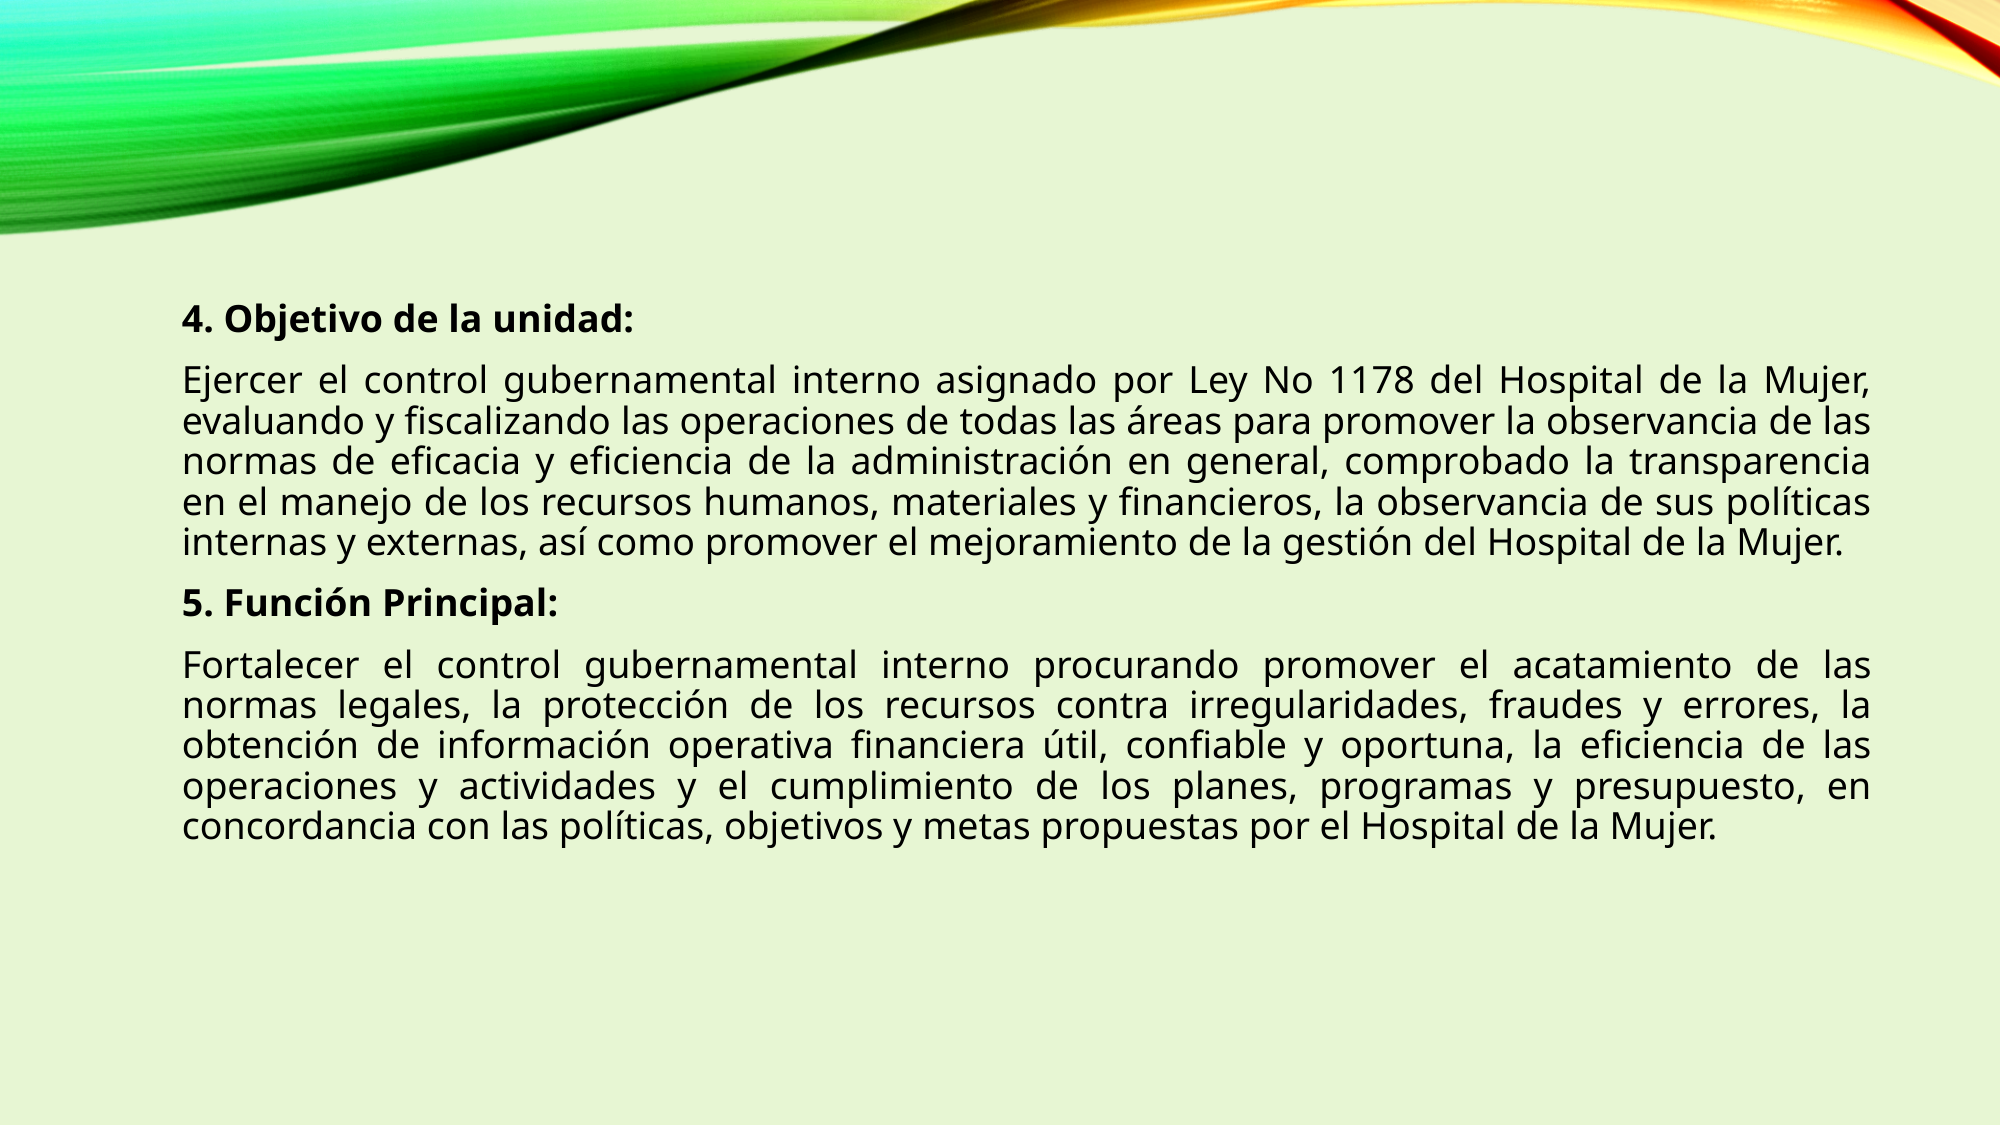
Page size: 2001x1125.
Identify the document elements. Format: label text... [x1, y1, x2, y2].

picture [0, 0, 2000, 237]
text_box 4. Objetivo de la unidad: Ejercer el control gubernamental interno asignado por Ley No 1178 del Hospital de la Mujer, evaluando y fiscalizando las operaciones de todas las áreas para promover la observancia de las normas de eficacia y eficiencia de la administración en general, comprobado la transparencia en el manejo de los recursos humanos, materiales y financieros, la observancia de sus políticas internas y externas, así como promover el mejoramiento de la gestión del Hospital de la Mujer. 5. Función Principal: Fortalecer el control gubernamental interno procurando promover el acatamiento de las normas legales, la protección de los recursos contra irregularidades, fraudes y errores, la obtención de información operativa financiera útil, confiable y oportuna, la eficiencia de las operaciones y actividades y el cumplimiento de los planes, programas y presupuesto, en concordancia con las políticas, objetivos y metas propuestas por el Hospital de la Mujer. [167, 226, 1888, 856]
